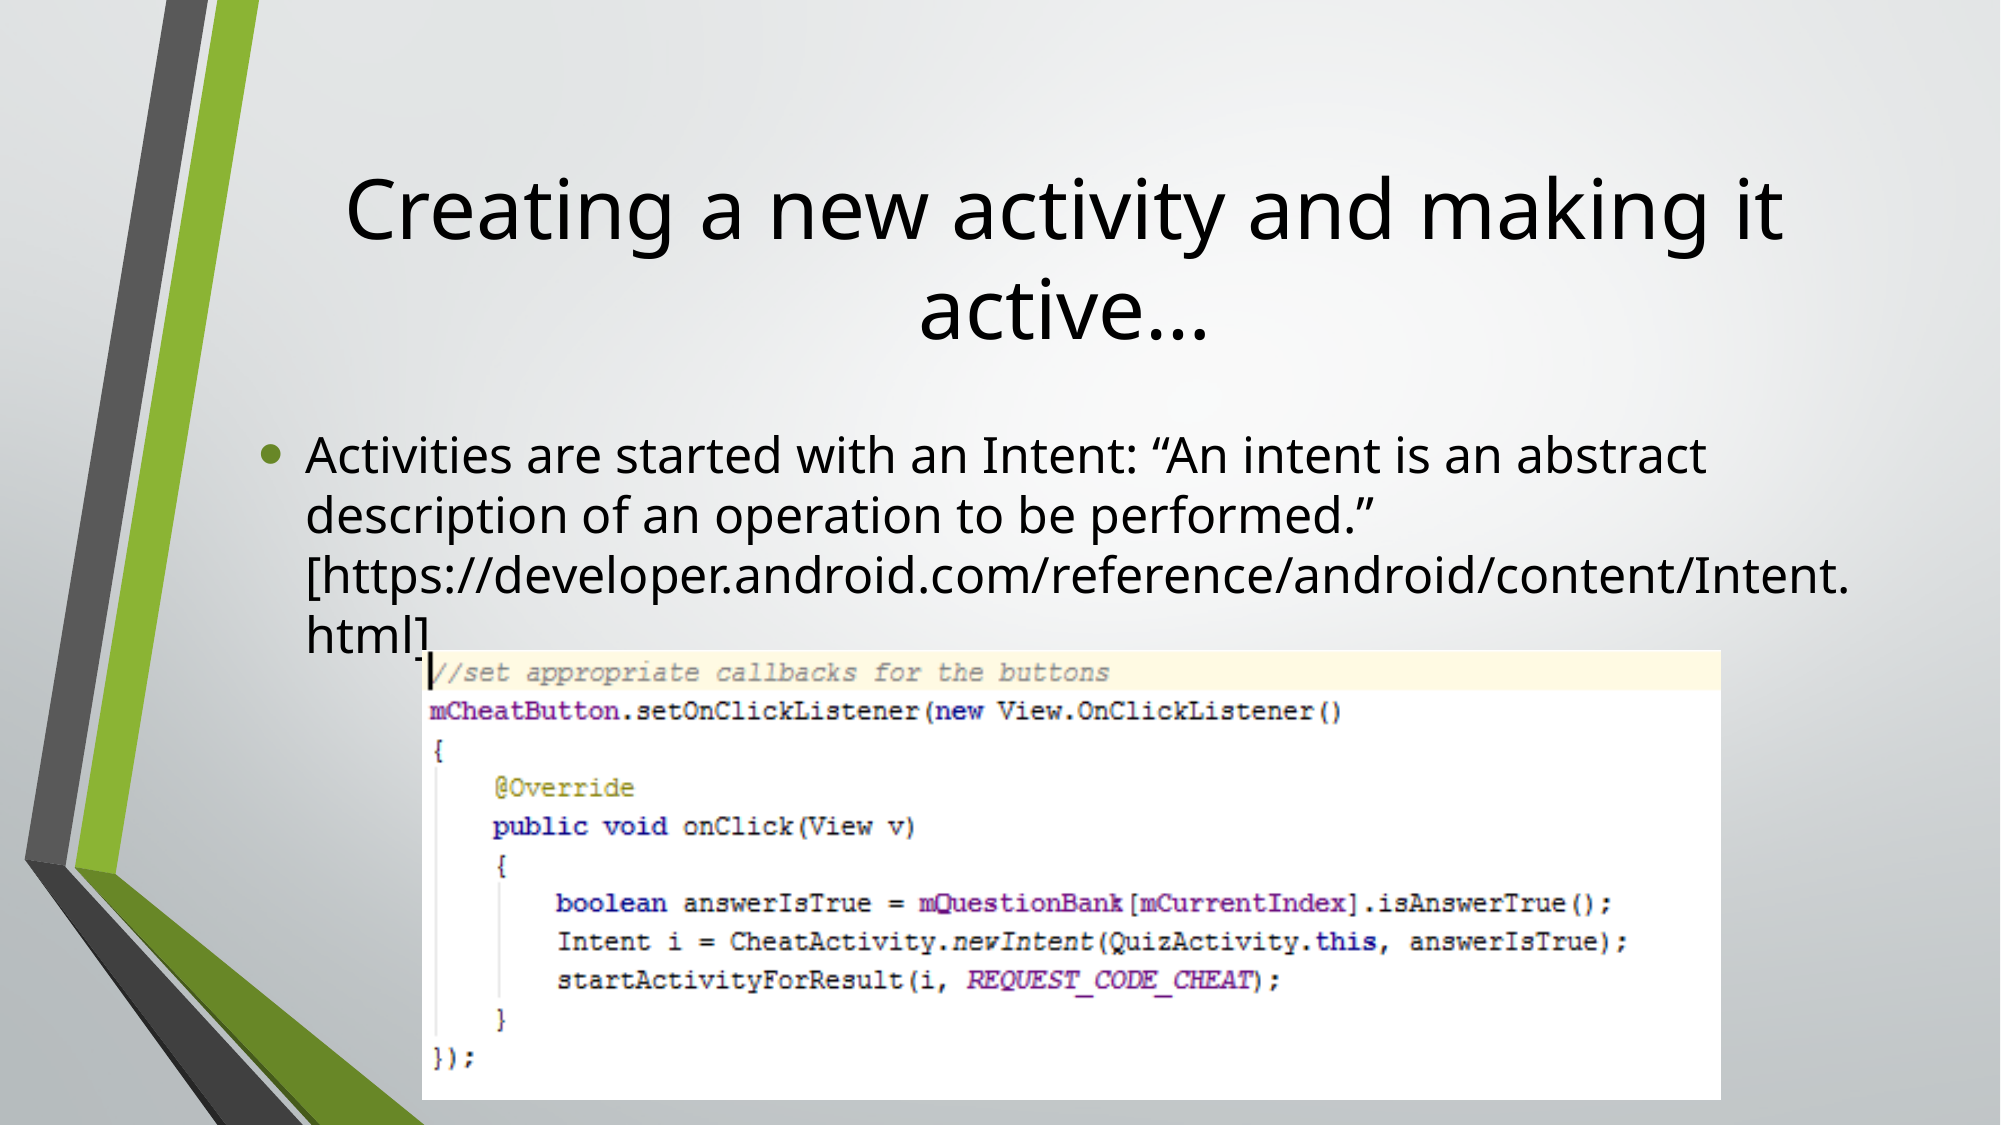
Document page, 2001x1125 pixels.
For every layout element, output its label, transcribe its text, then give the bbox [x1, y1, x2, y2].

picture [422, 650, 1721, 1100]
list Activities are started with an Intent: “An intent is an abstract description of an operation to be performed.” [https://developer.android.com/reference/android/content/Intent.html] [243, 437, 1887, 732]
title Creating a new activity and making it active… [243, 112, 1887, 400]
